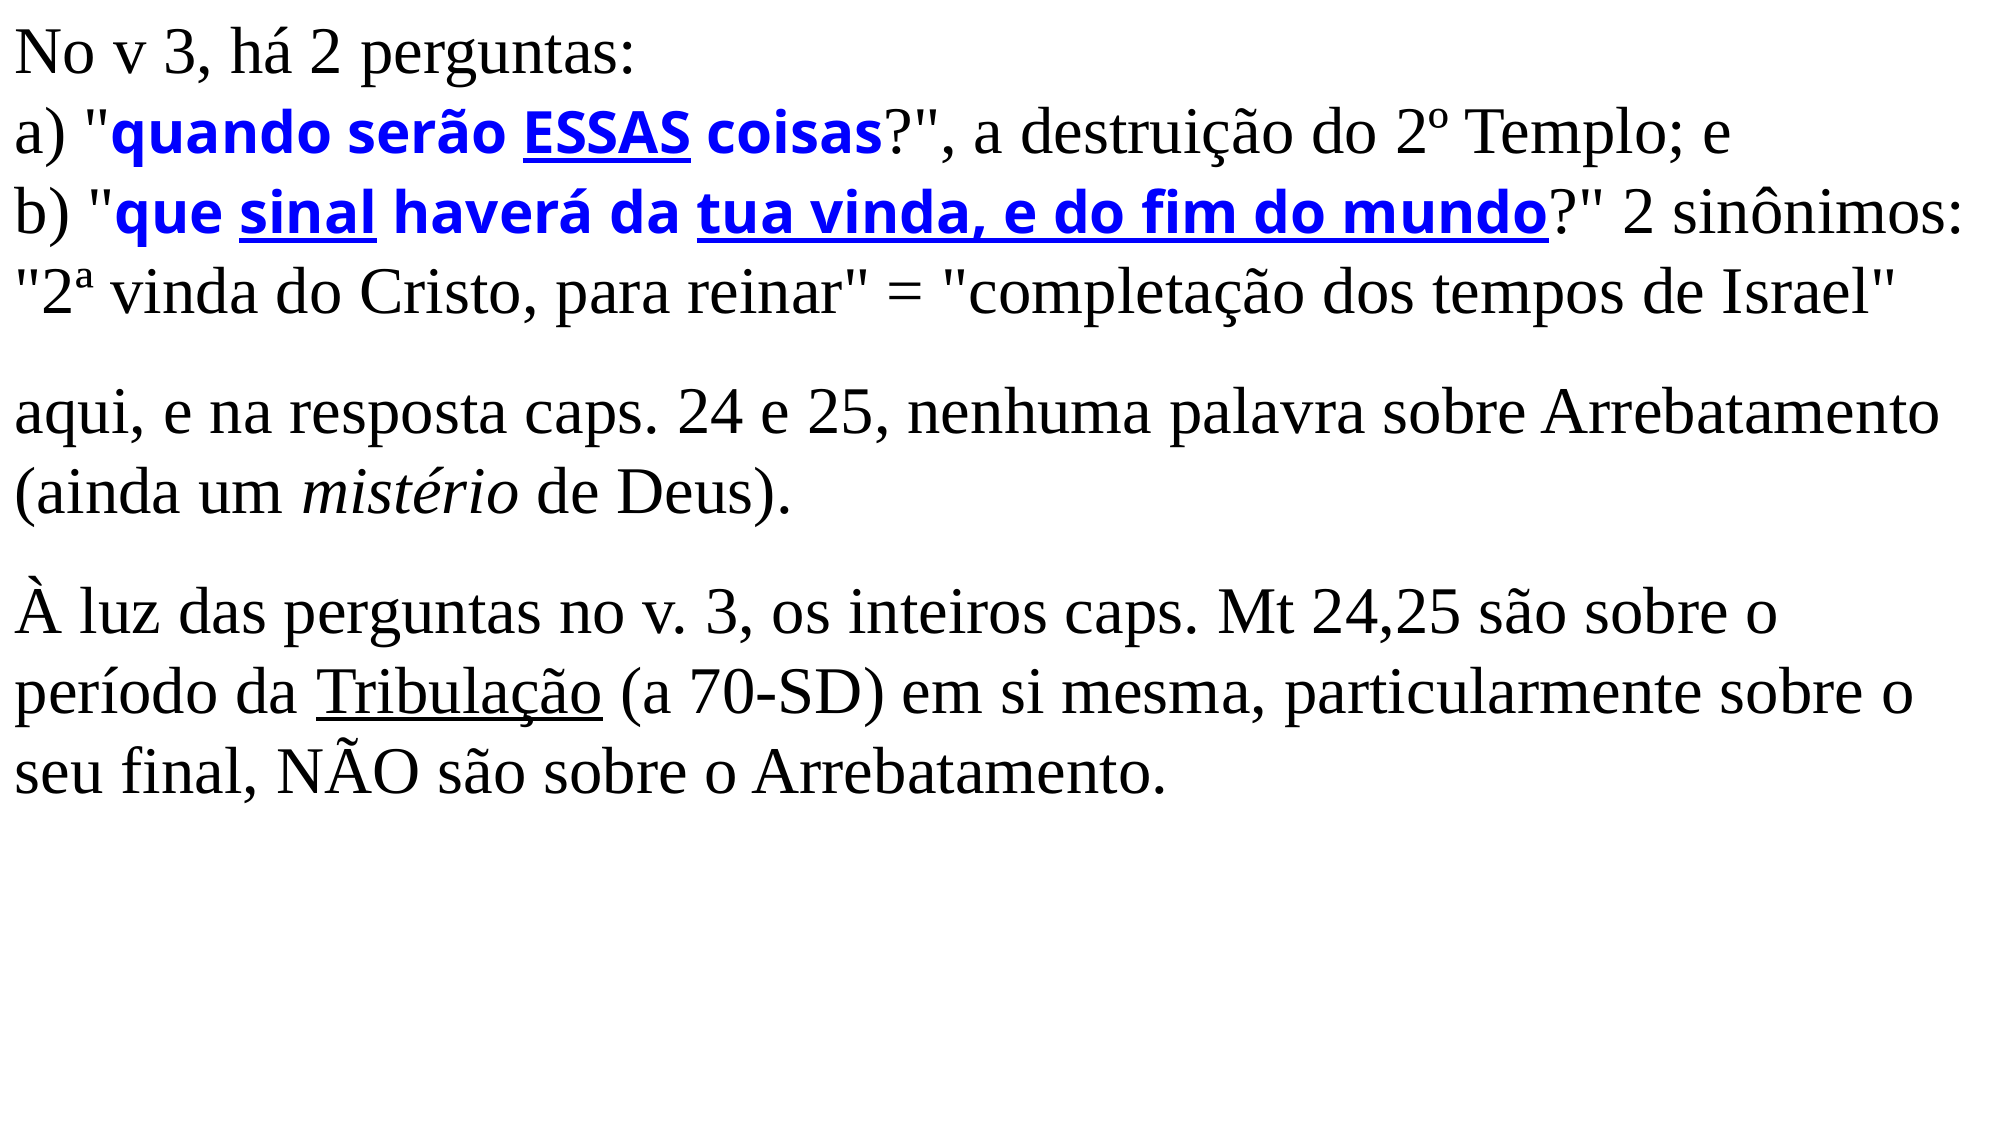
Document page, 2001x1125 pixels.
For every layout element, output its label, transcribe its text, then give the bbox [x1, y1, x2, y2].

text_box No v 3, há 2 perguntas: a) "quando serão ESSAS coisas?", a destruição do 2º Templo; e b) "que sinal haverá da tua vinda, e do fim do mundo?" 2 sinônimos: "2ª vinda do Cristo, para reinar" = "completação dos tempos de Israel" aqui, e na resposta caps. 24 e 25, nenhuma palavra sobre Arrebatamento (ainda um mistério de Deus). À luz das perguntas no v. 3, os inteiros caps. Mt 24,25 são sobre o período da Tribulação (a 70-SD) em si mesma, particularmente sobre o seu final, NÃO são sobre o Arrebatamento. [0, 0, 2000, 815]
